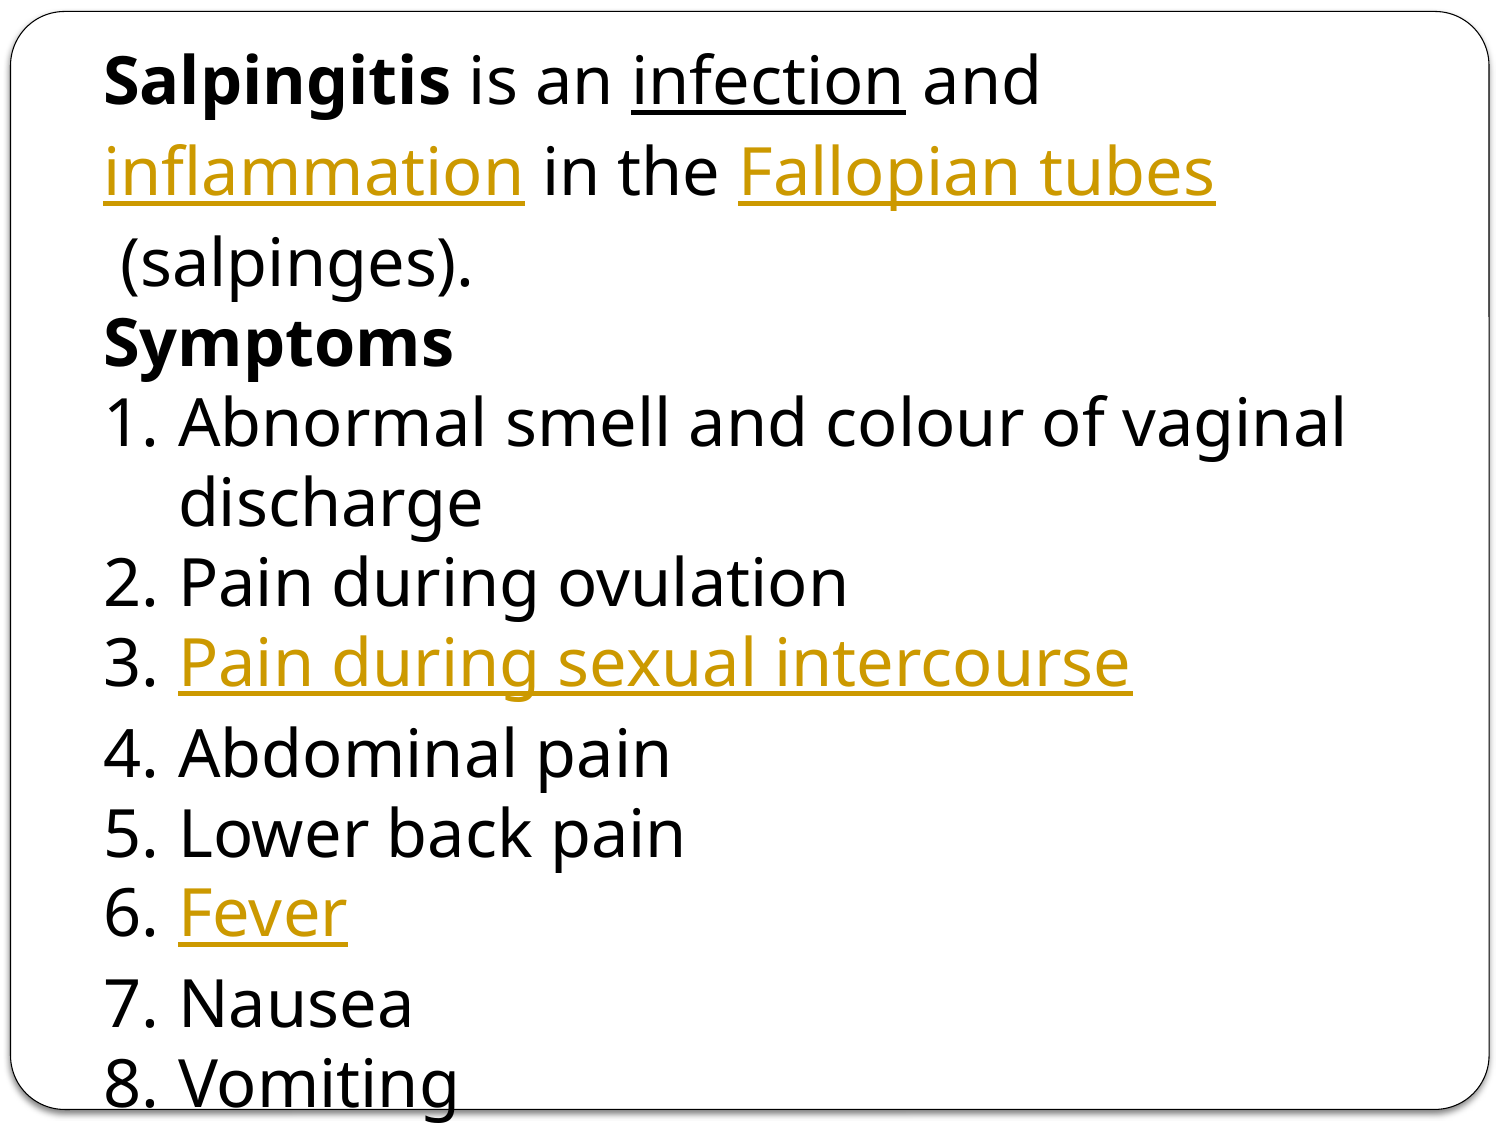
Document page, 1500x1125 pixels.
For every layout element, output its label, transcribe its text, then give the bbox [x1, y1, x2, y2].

text_box Salpingitis is an infection and inflammation in the Fallopian tubes (salpinges). Symptoms Abnormal smell and colour of vaginal discharge Pain during ovulation Pain during sexual intercourse Abdominal pain Lower back pain Fever Nausea Vomiting Bloating [88, 30, 1400, 1125]
